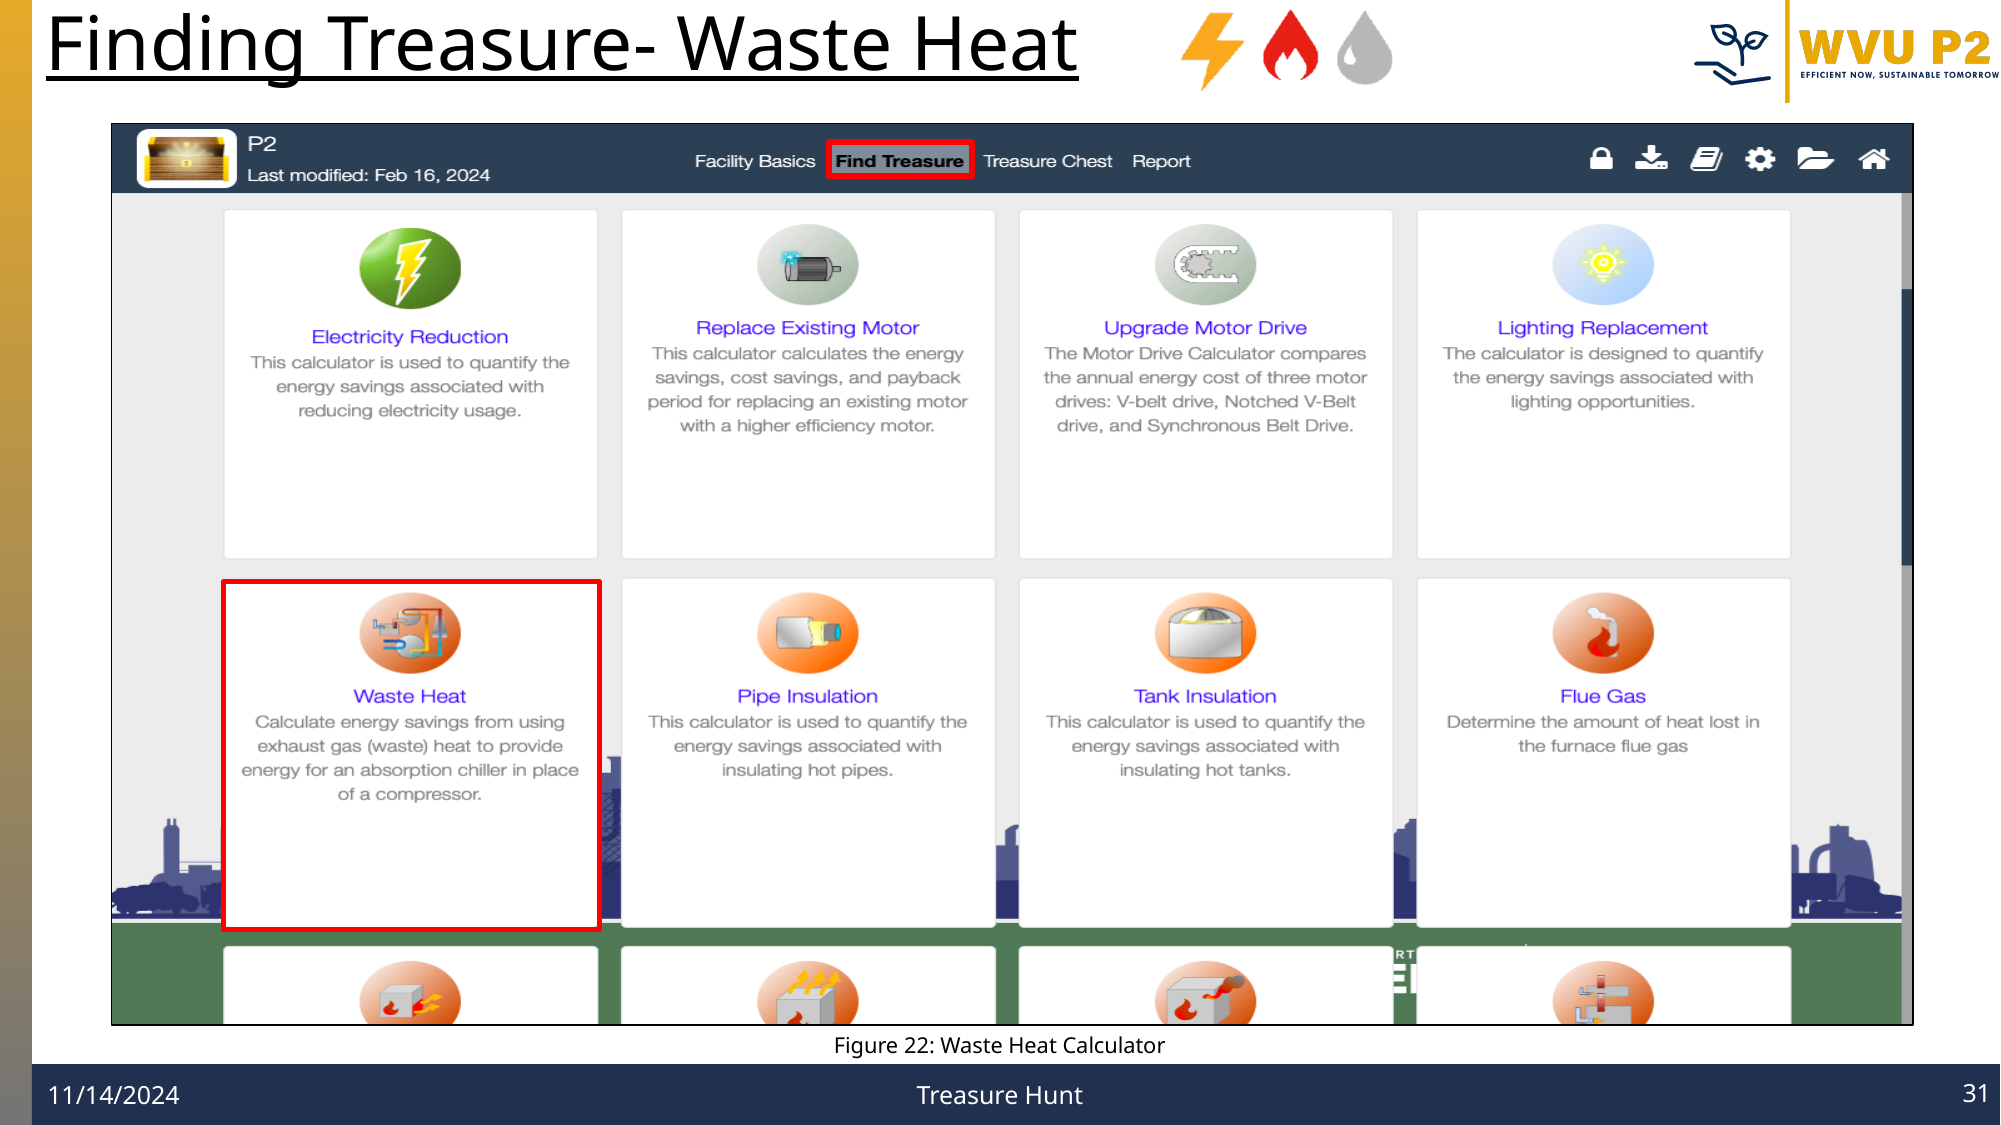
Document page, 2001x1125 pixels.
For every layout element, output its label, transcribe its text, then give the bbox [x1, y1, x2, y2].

text_box Finding Treasure- Waste Heat [33, 0, 1226, 99]
text_box Figure 22: Waste Heat Calculator [500, 1033, 1500, 1066]
picture [112, 124, 1913, 1025]
picture [1694, 0, 2000, 103]
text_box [1175, 3, 1408, 95]
